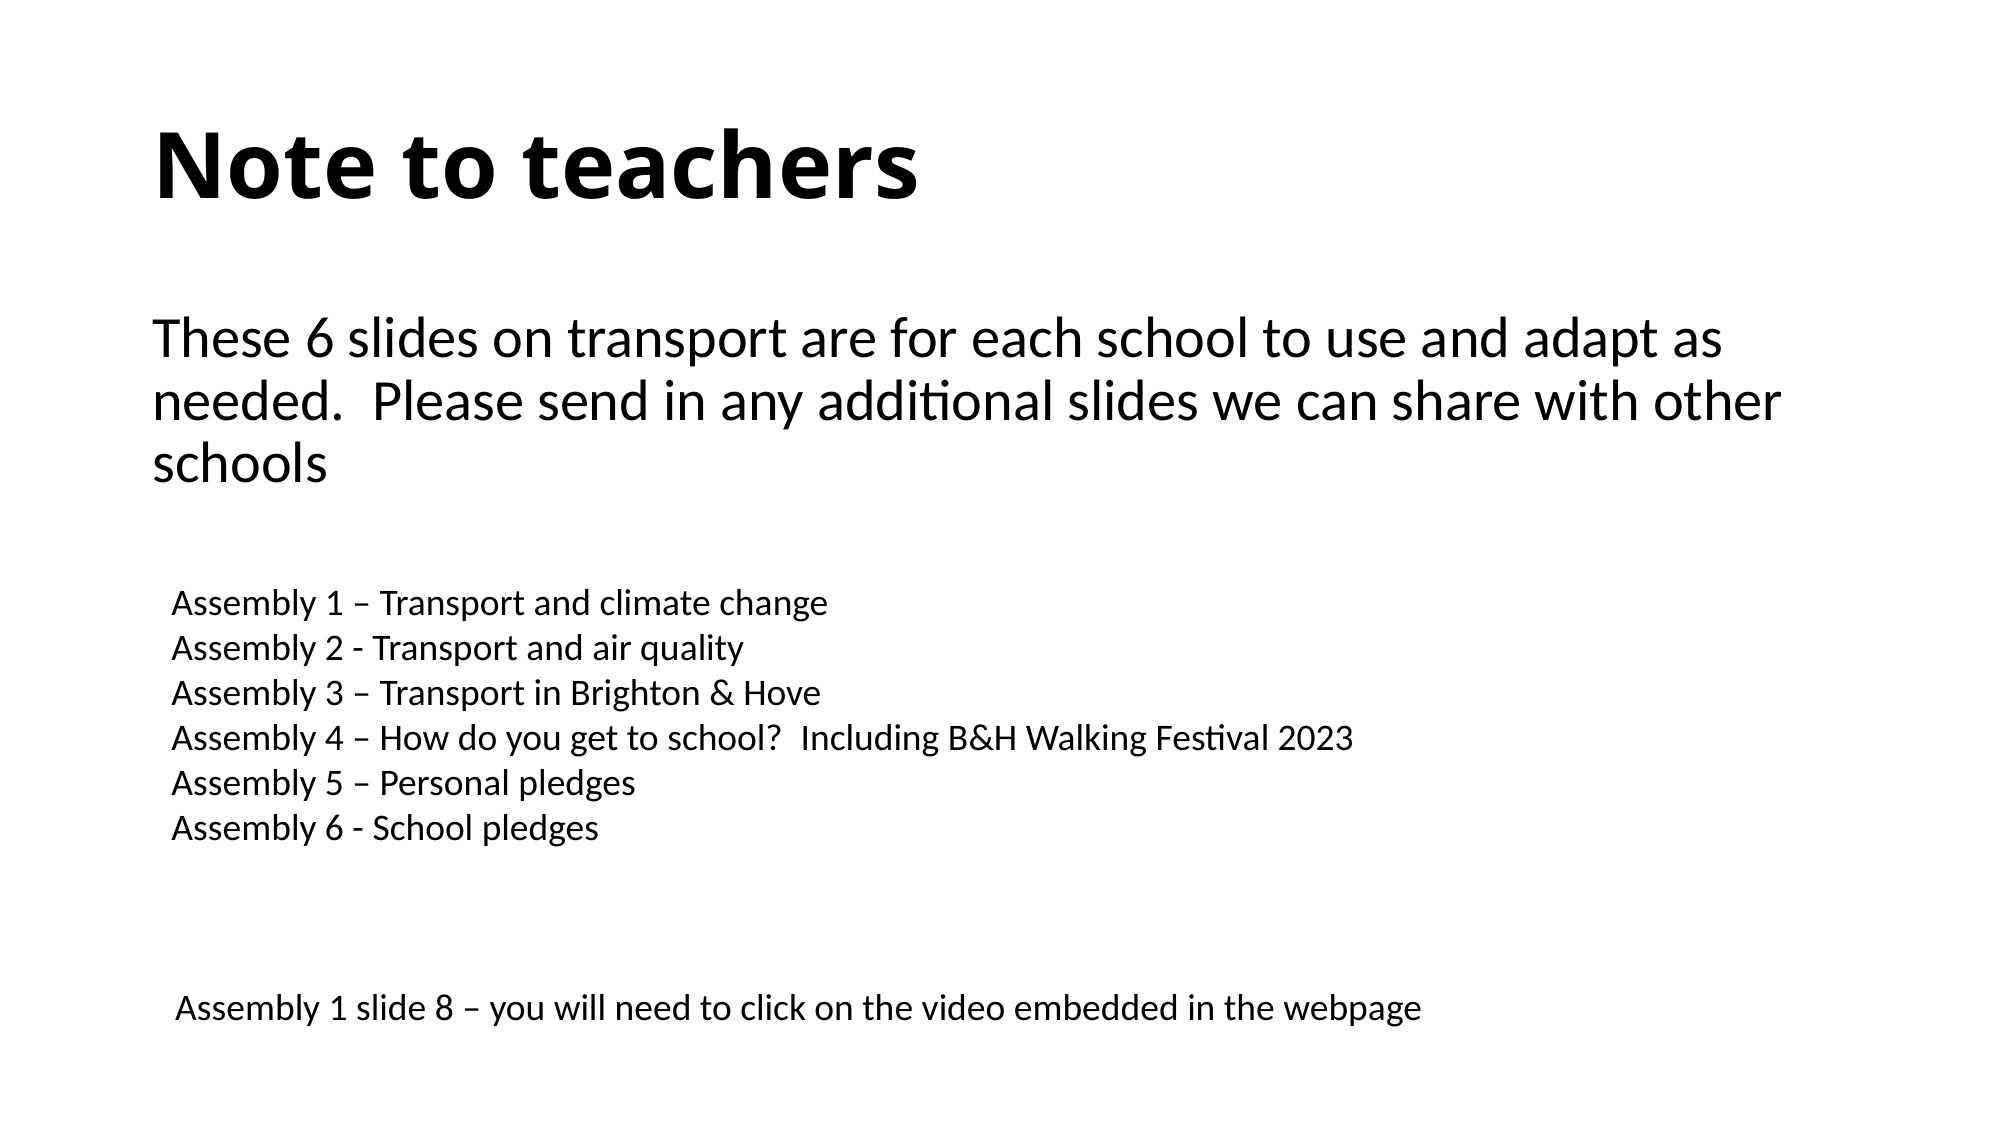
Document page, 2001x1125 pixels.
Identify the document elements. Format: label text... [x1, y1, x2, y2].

title Note to teachers [137, 59, 1863, 278]
text_box Assembly 1 – Transport and climate change Assembly 2 - Transport and air quality Assembly 3 – Transport in Brighton & Hove Assembly 4 – How do you get to school? Including B&H Walking Festival 2023 Assembly 5 – Personal pledges Assembly 6 - School pledges [156, 570, 1453, 901]
list These 6 slides on transport are for each school to use and adapt as needed. Please send in any additional slides we can share with other schools [137, 299, 1863, 1014]
text_box Assembly 1 slide 8 – you will need to click on the video embedded in the webpage [160, 975, 1869, 1036]
